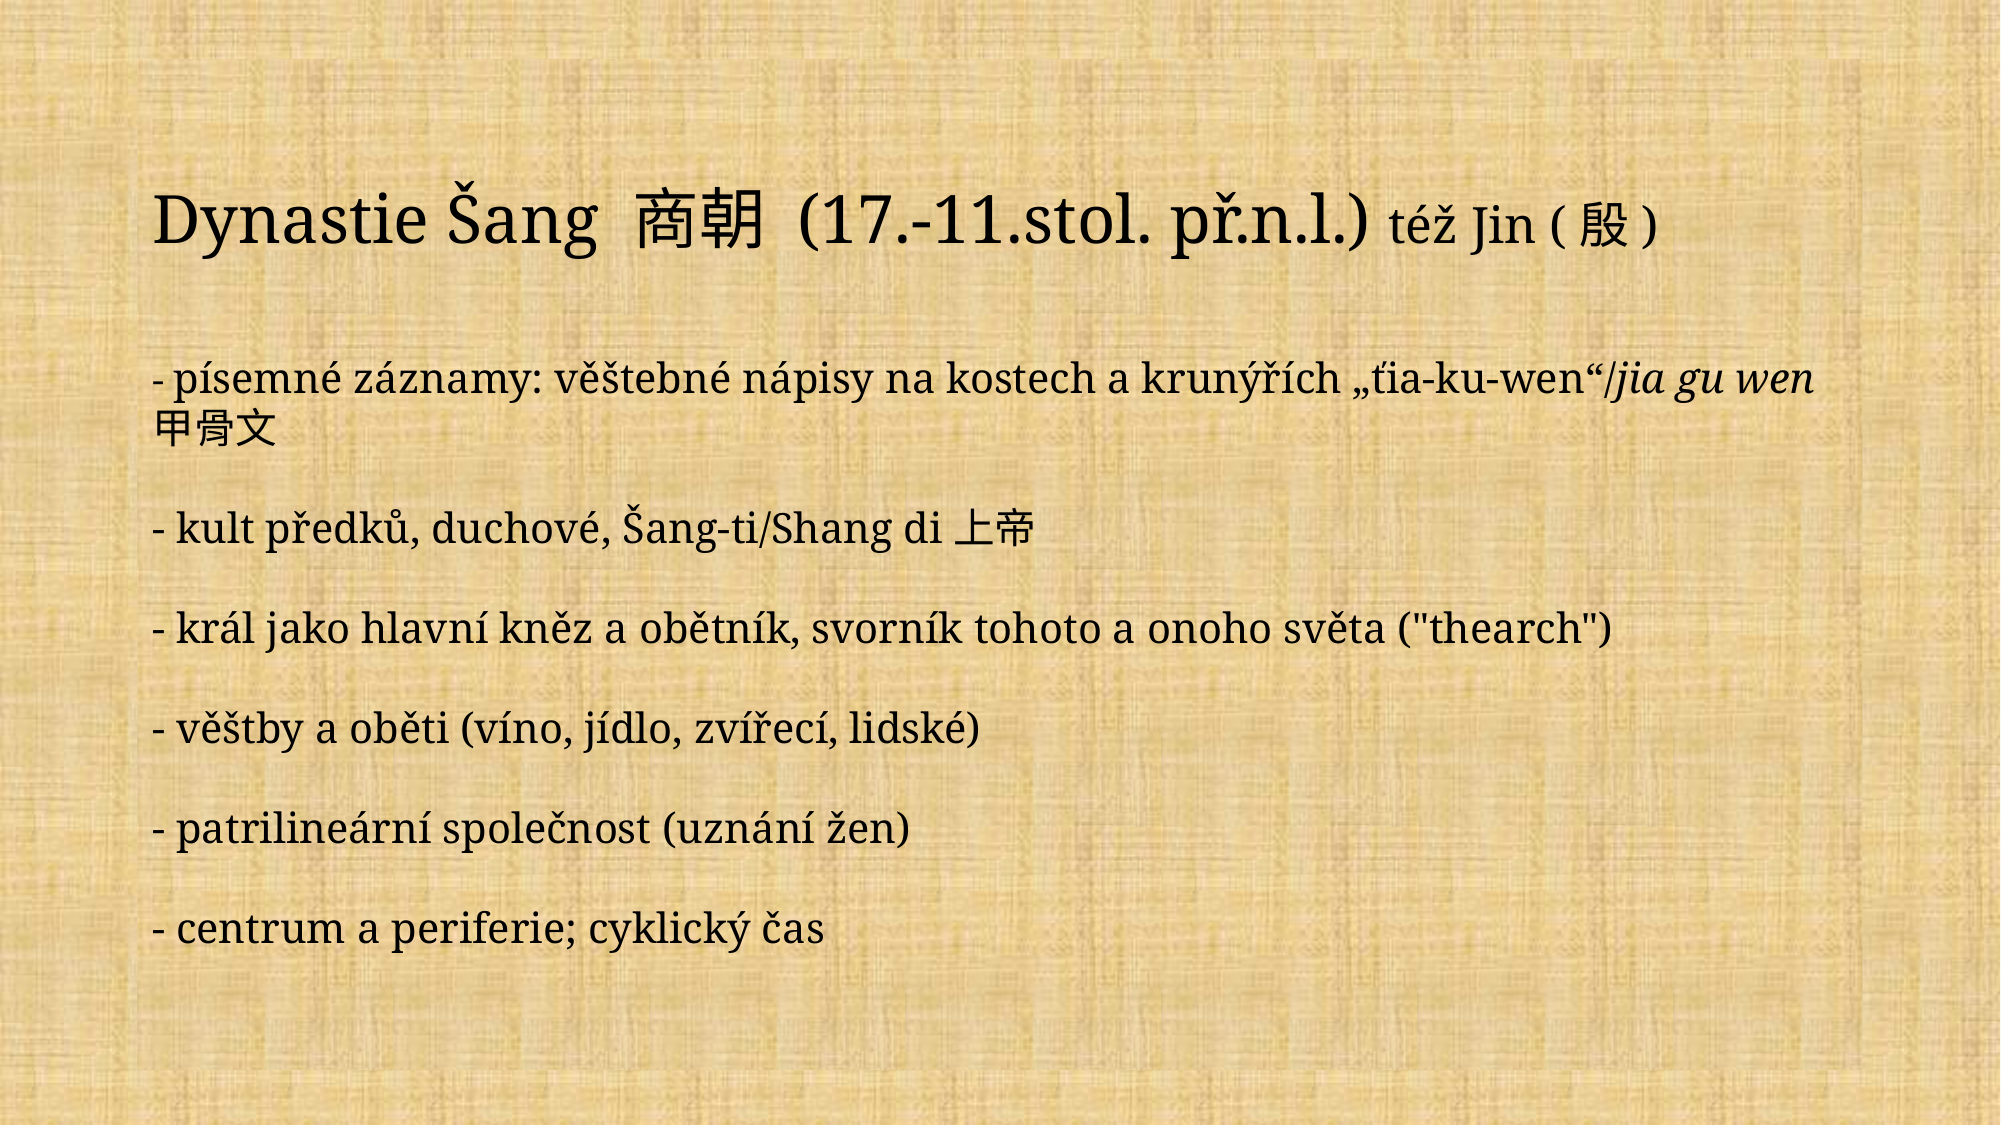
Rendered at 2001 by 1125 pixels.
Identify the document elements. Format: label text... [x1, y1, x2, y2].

picture [0, 0, 2001, 1125]
title Dynastie Šang 商朝 (17.-11.stol. př.n.l.) též Jin (殷) - písemné záznamy: věštebné nápisy na kostech a krunýřích „ťia-ku-wen“/jia gu wen 甲骨文 - kult předků, duchové, Šang-ti/Shang di上帝 - král jako hlavní kněz a obětník, svorník tohoto a onoho světa ("thearch") - věštby a oběti (víno, jídlo, zvířecí, lidské) - patrilineární společnost (uznání žen) - centrum a periferie; cyklický čas [137, 59, 1863, 1070]
